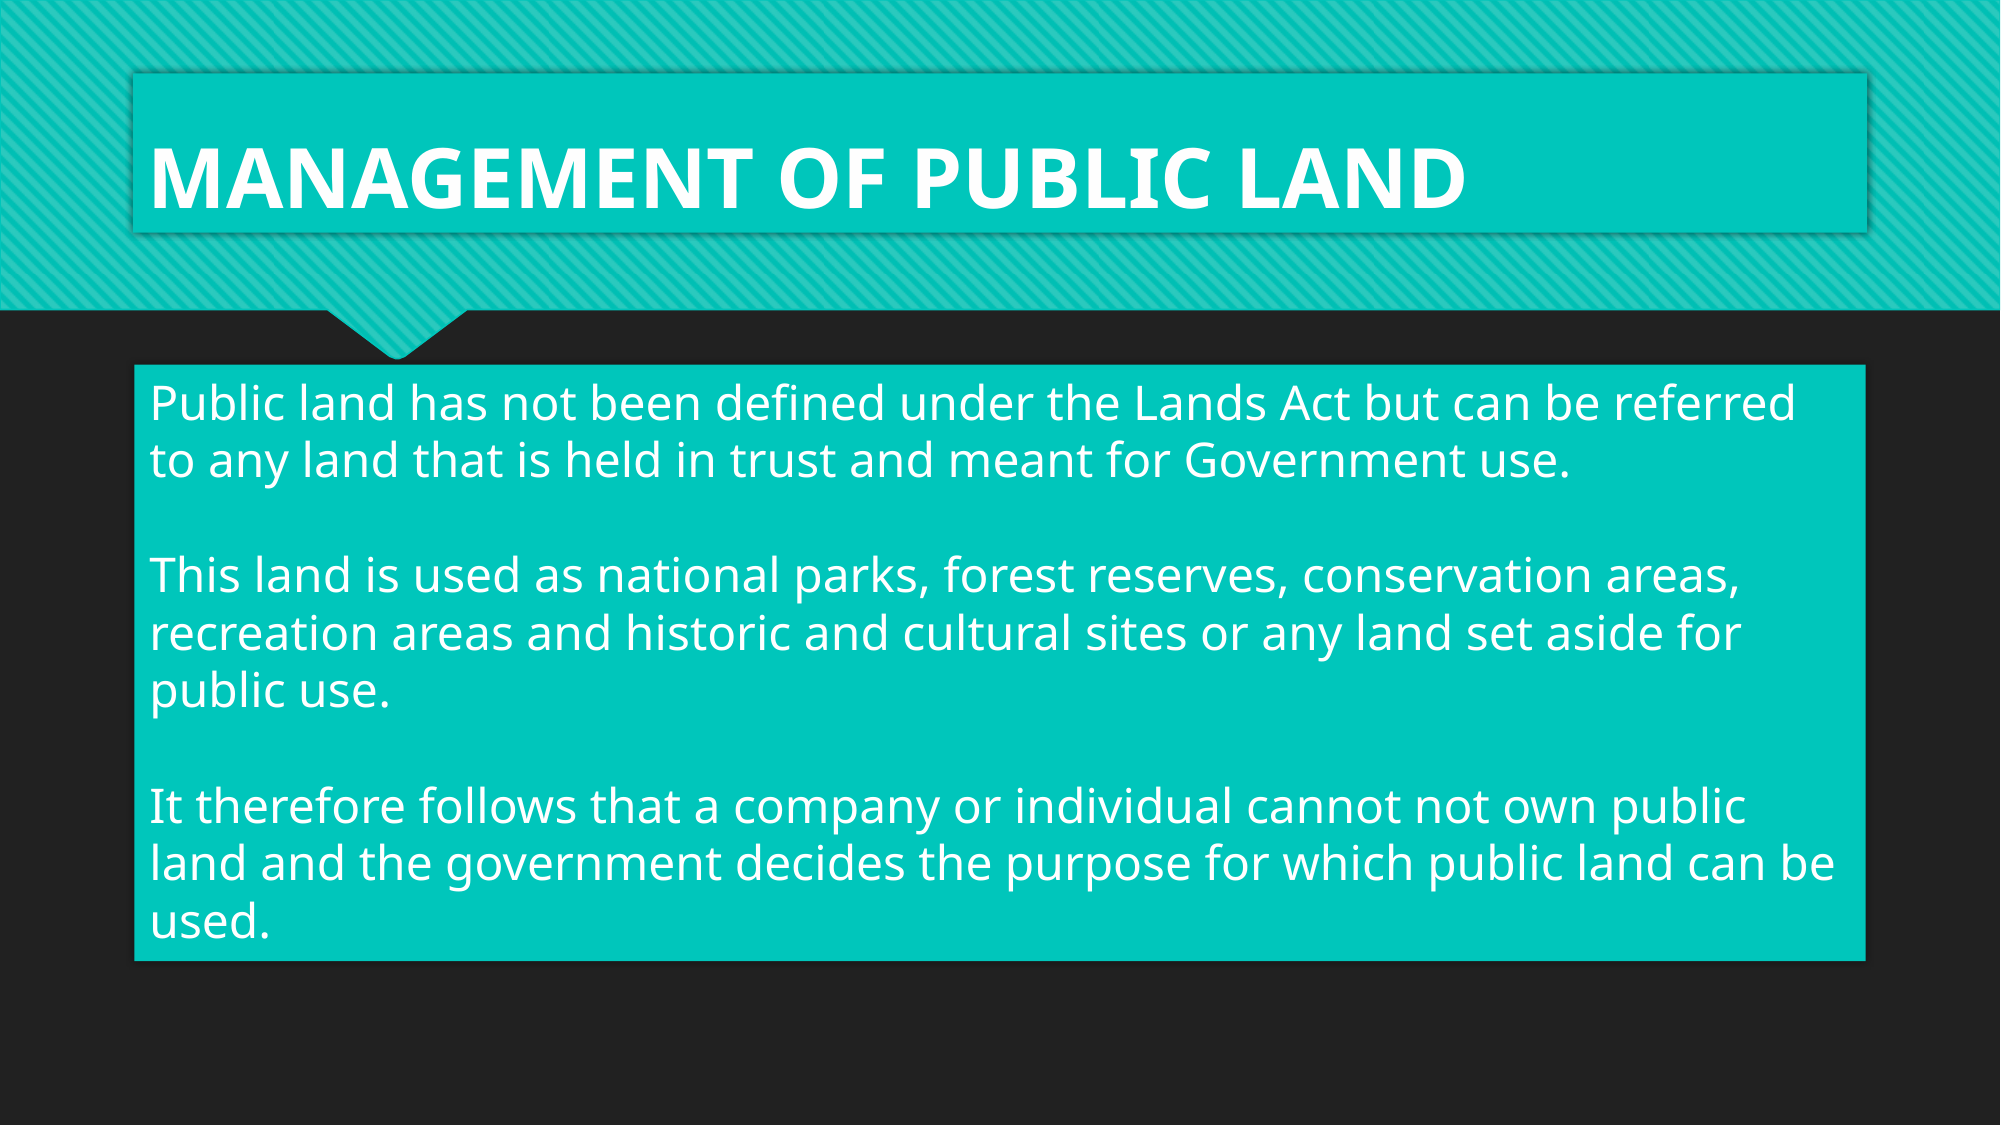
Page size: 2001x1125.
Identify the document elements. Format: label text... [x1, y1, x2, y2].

list Public land has not been defined under the Lands Act but can be referred to any land that is held in trust and meant for Government use. This land is used as national parks, forest reserves, conservation areas, recreation areas and historic and cultural sites or any land set aside for public use. It therefore follows that a company or individual cannot not own public land and the government decides the purpose for which public land can be used. [134, 364, 1866, 962]
title MANAGEMENT OF PUBLIC LAND [132, 73, 1868, 233]
